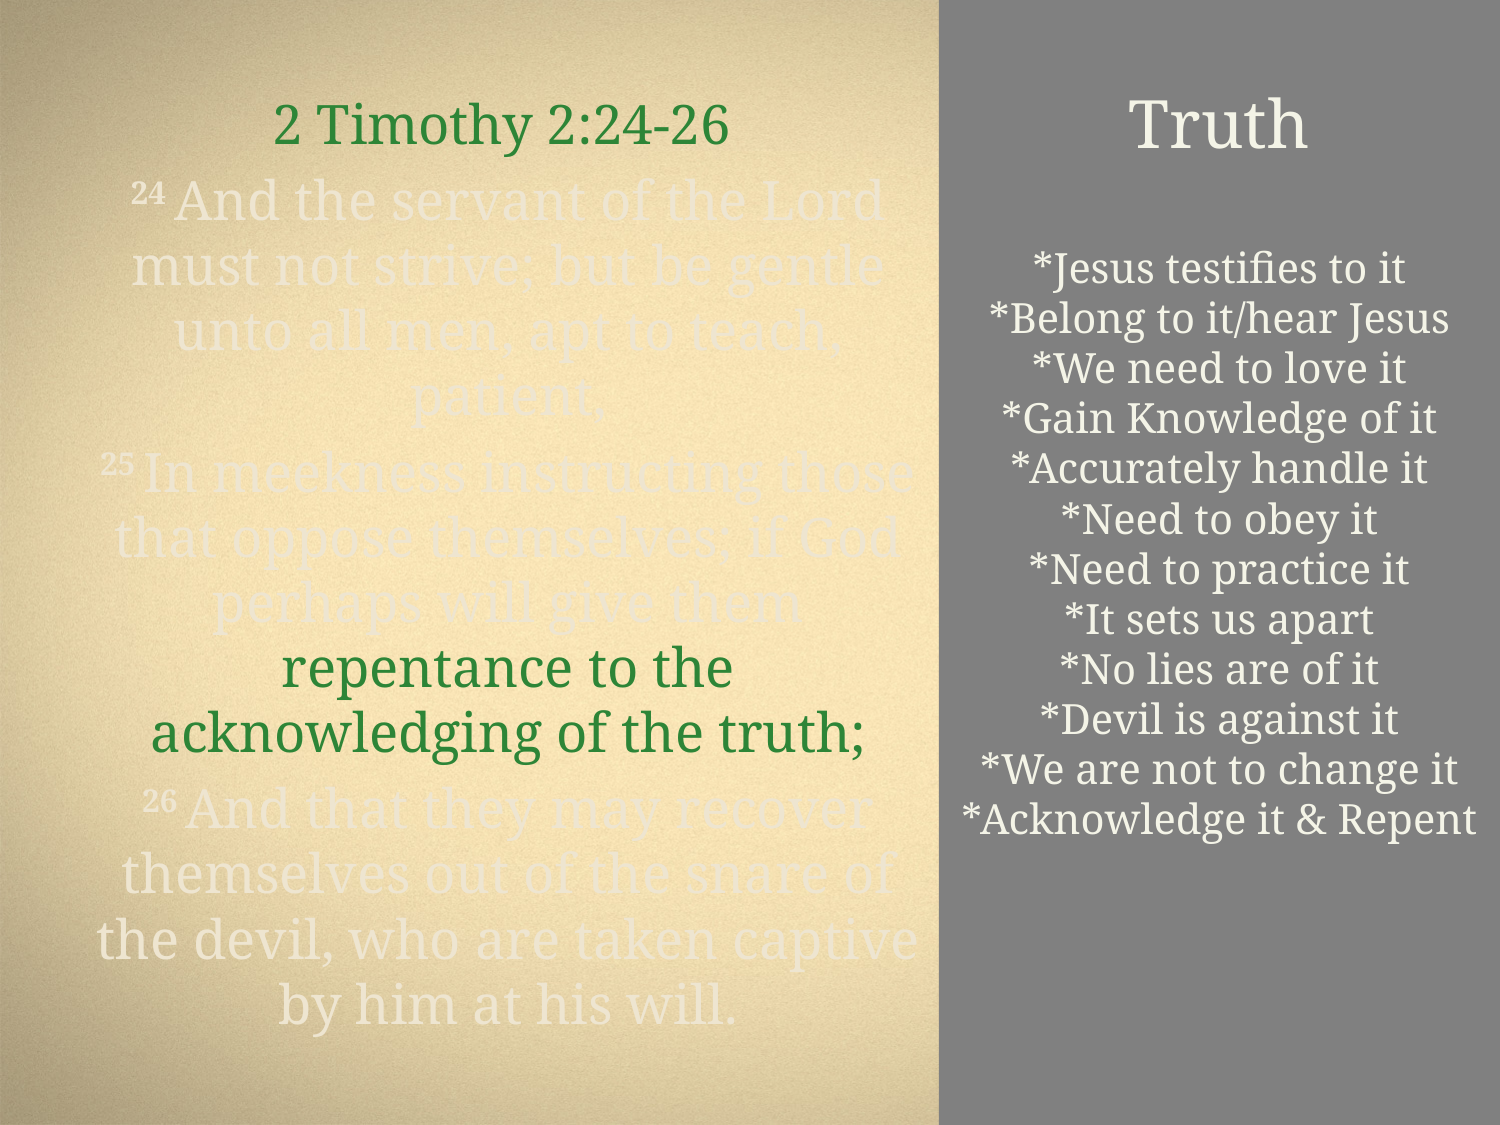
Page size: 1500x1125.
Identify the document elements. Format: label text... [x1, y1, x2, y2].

list 2 Timothy 2:24-26 24 And the servant of the Lord must not strive; but be gentle unto all men, apt to teach, patient, 25 In meekness instructing those that oppose themselves; if God perhaps will give them repentance to the acknowledging of the truth; 26 And that they may recover themselves out of the snare of the devil, who are taken captive by him at his will. [77, 79, 938, 1047]
title Truth *Jesus testifies to it *Belong to it/hear Jesus *We need to love it *Gain Knowledge of it *Accurately handle it *Need to obey it *Need to practice it *It sets us apart *No lies are of it *Devil is against it *We are not to change it *Acknowledge it & Repent *Can be a obstacle to it *Church must support it *Causes great Joy/hear others walk in it [938, 0, 1500, 1125]
picture [0, 0, 938, 1125]
